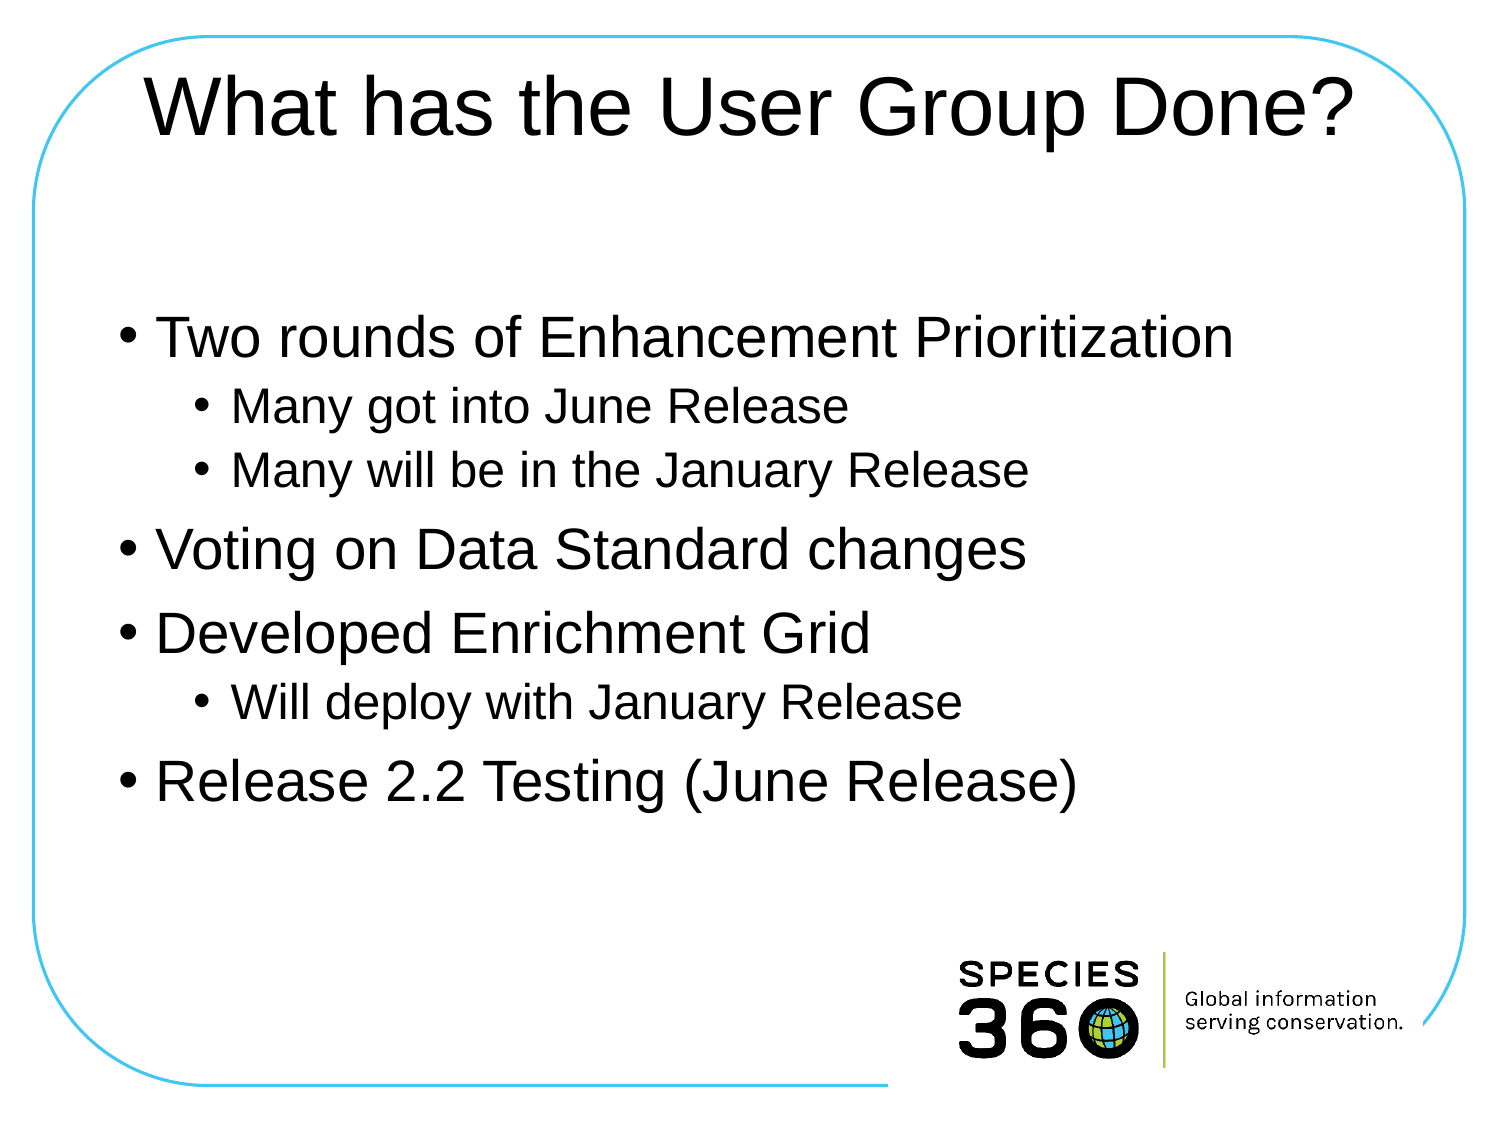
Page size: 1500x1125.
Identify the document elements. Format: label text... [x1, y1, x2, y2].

picture [954, 944, 1407, 1075]
title What has the User Group Done? [103, 0, 1397, 218]
list Two rounds of Enhancement Prioritization Many got into June Release Many will be in the January Release Voting on Data Standard changes Developed Enrichment Grid Will deploy with January Release Release 2.2 Testing (June Release) [103, 299, 1397, 1014]
